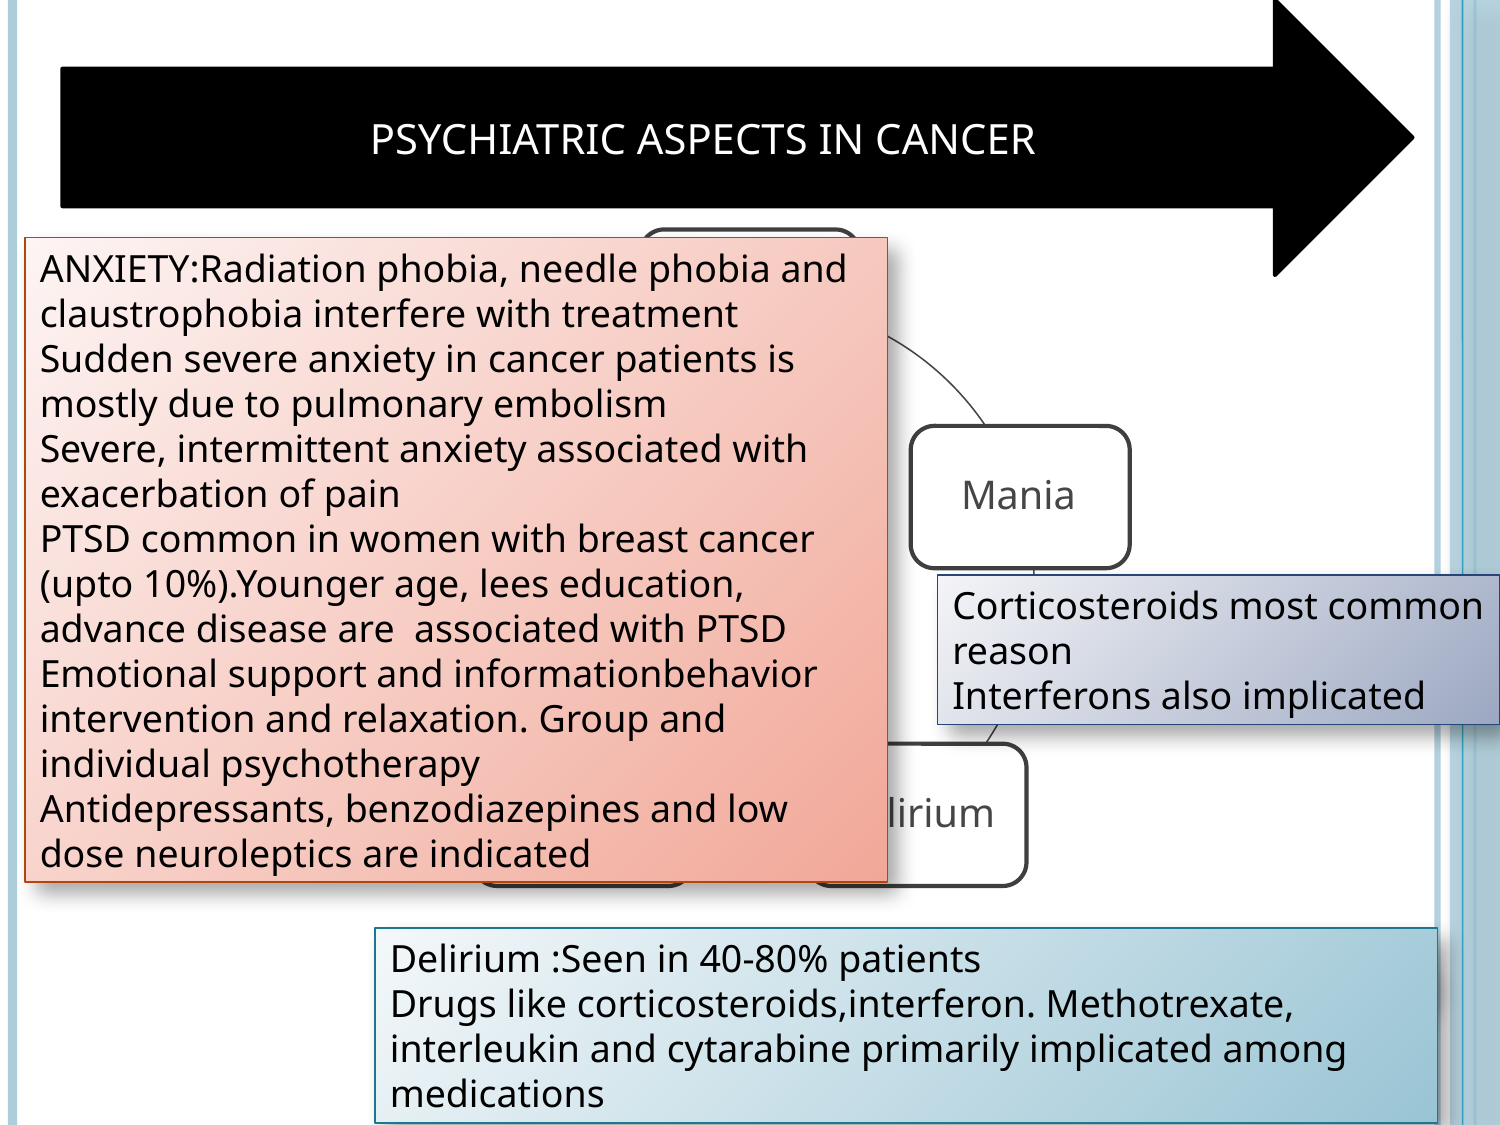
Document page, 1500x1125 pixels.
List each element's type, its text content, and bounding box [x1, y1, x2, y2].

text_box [249, 228, 1251, 897]
text_box PSYCHIATRIC ASPECTS IN CANCER [60, 0, 1415, 262]
text_box Delirium :Seen in 40-80% patients Drugs like corticosteroids,interferon. Methotrexate, interleukin and cytarabine primarily implicated among medications [374, 927, 1438, 1124]
text_box ANXIETY:Radiation phobia, needle phobia and claustrophobia interfere with treatment Sudden severe anxiety in cancer patients is mostly due to pulmonary embolism Severe, intermittent anxiety associated with exacerbation of pain PTSD common in women with breast cancer (upto 10%).Younger age, lees education, advance disease are associated with PTSD Emotional support and informationbehavior intervention and relaxation. Group and individual psychotherapy Antidepressants, benzodiazepines and low dose neuroleptics are indicated [24, 237, 249, 883]
text_box Corticosteroids most common reason Interferons also implicated [1293, 574, 1500, 725]
